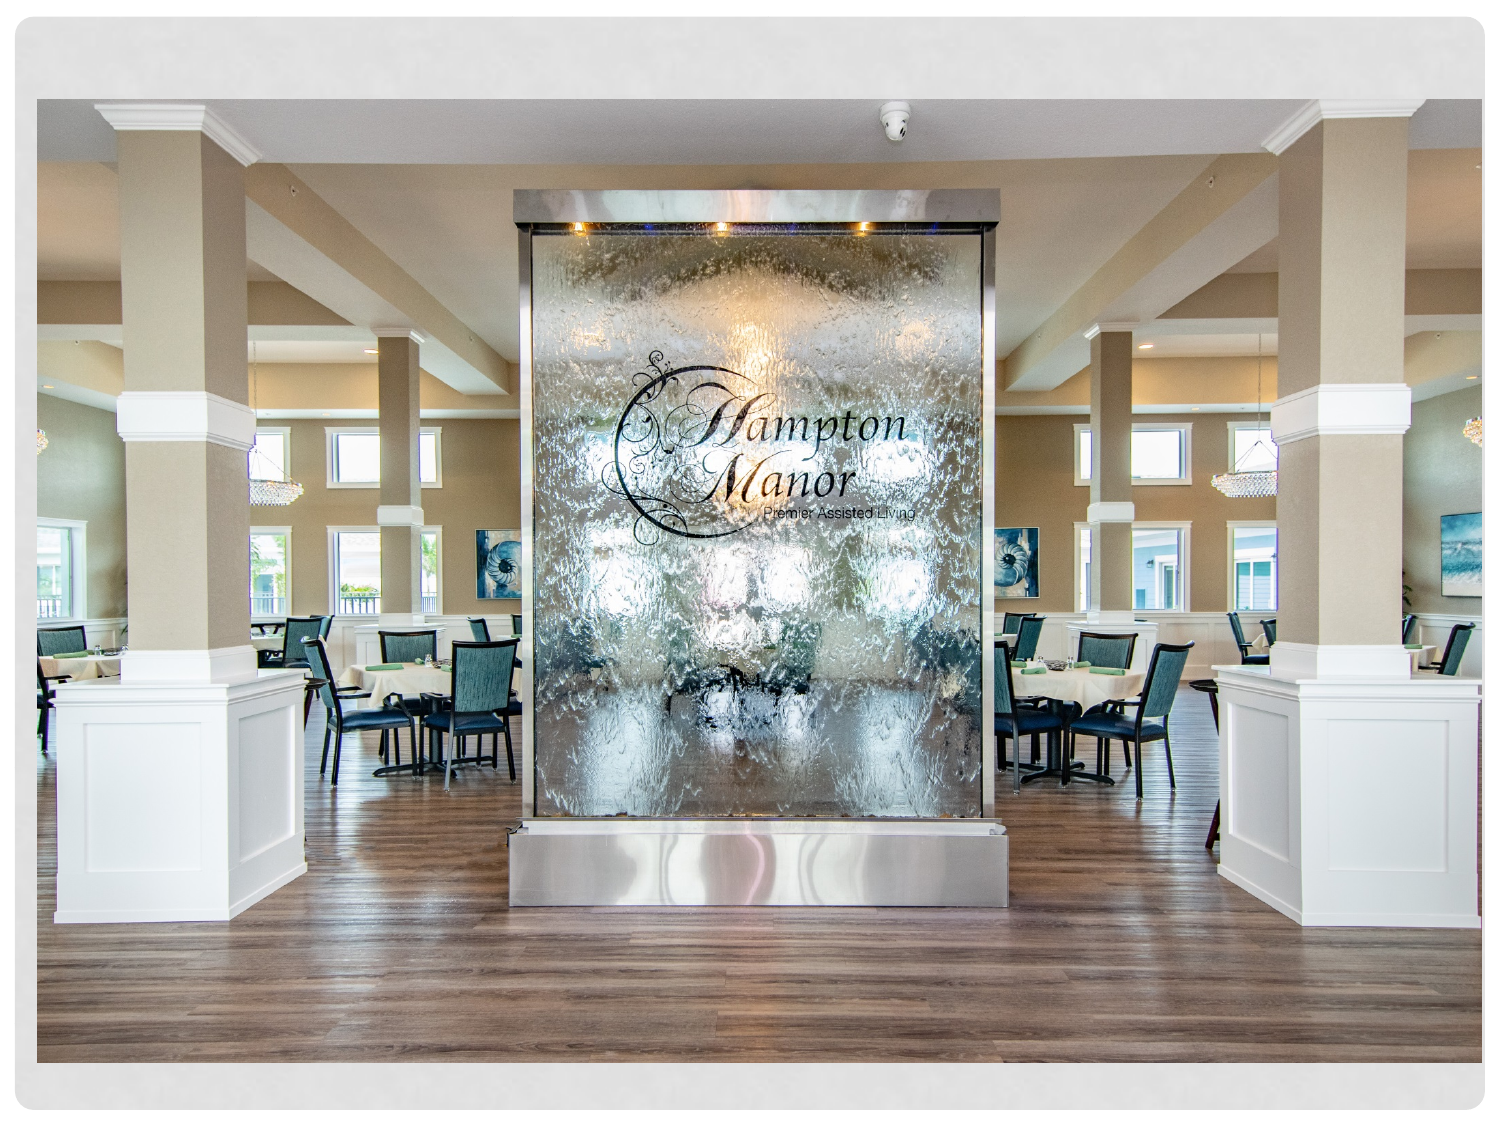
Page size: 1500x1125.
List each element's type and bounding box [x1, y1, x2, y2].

picture [37, 99, 1482, 1063]
